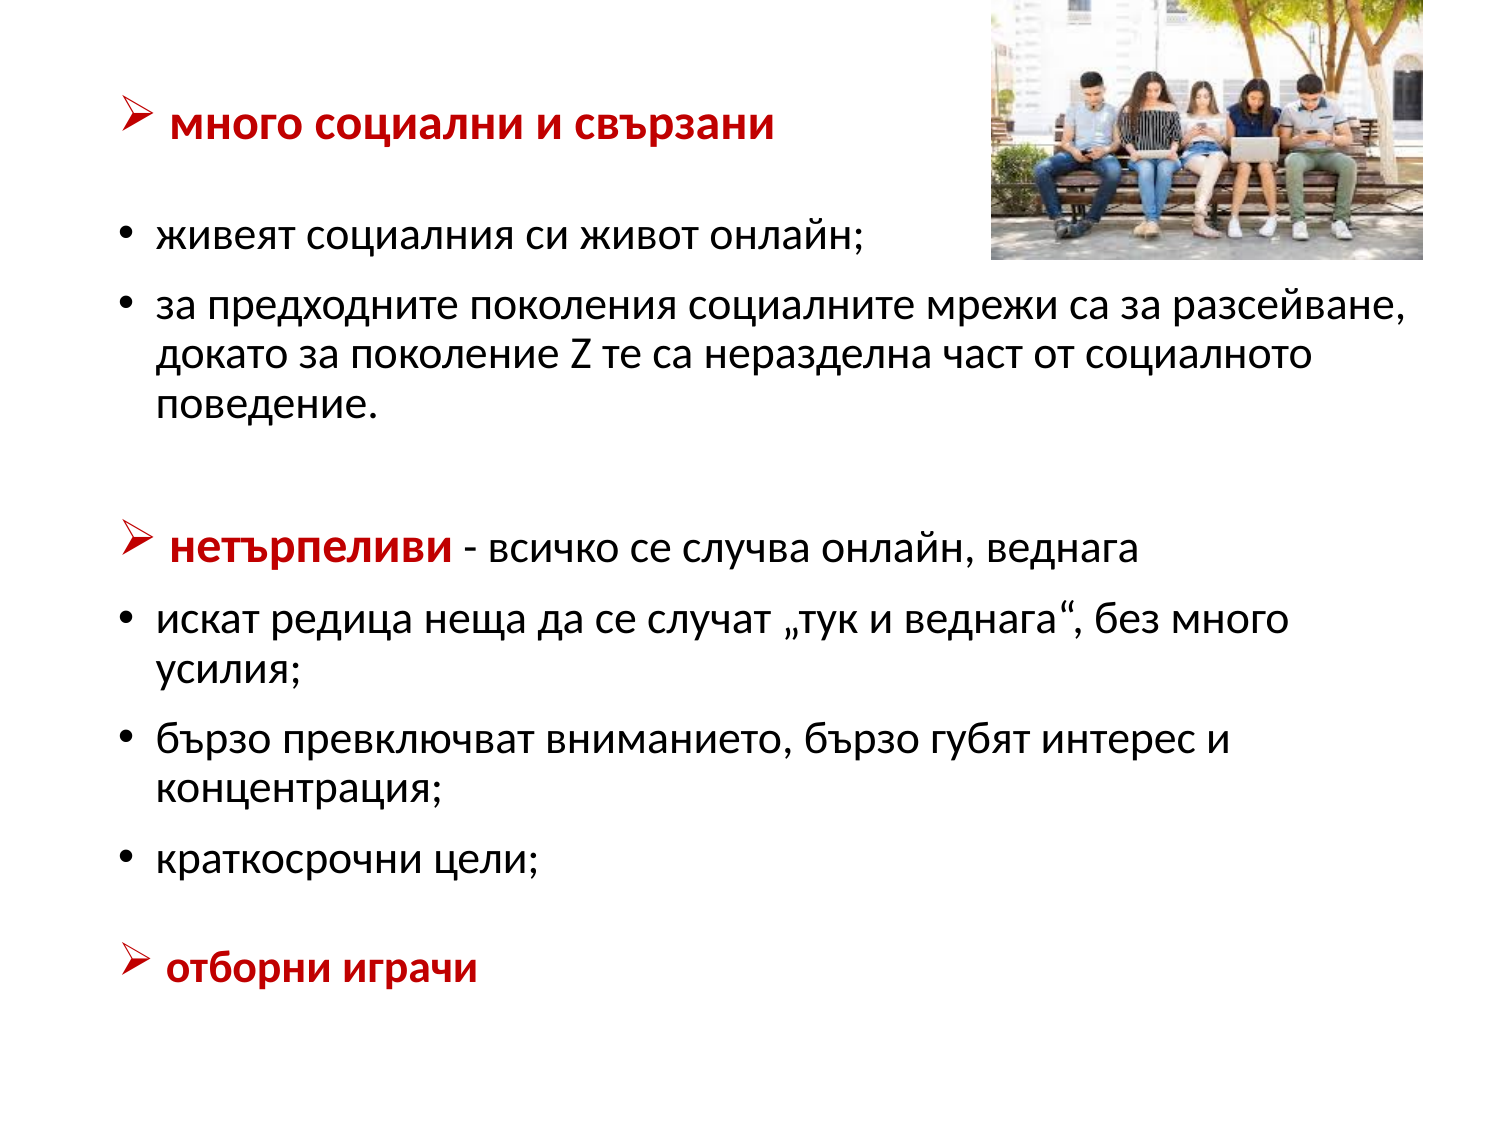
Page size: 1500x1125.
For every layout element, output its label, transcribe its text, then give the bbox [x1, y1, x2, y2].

list много социални и свързани живеят социалния си живот онлайн; за предходните поколения социалните мрежи са за разсейване, докато за поколение Z те са неразделна част от социалното поведение. нетърпеливи - всичко се случва онлайн, веднага искат редица неща да се случат „тук и веднага“, без много усилия; бързо превключват вниманието, бързо губят интерес и концентрация; краткосрочни цели; отборни играчи [103, 88, 1456, 1042]
picture [991, 0, 1423, 260]
